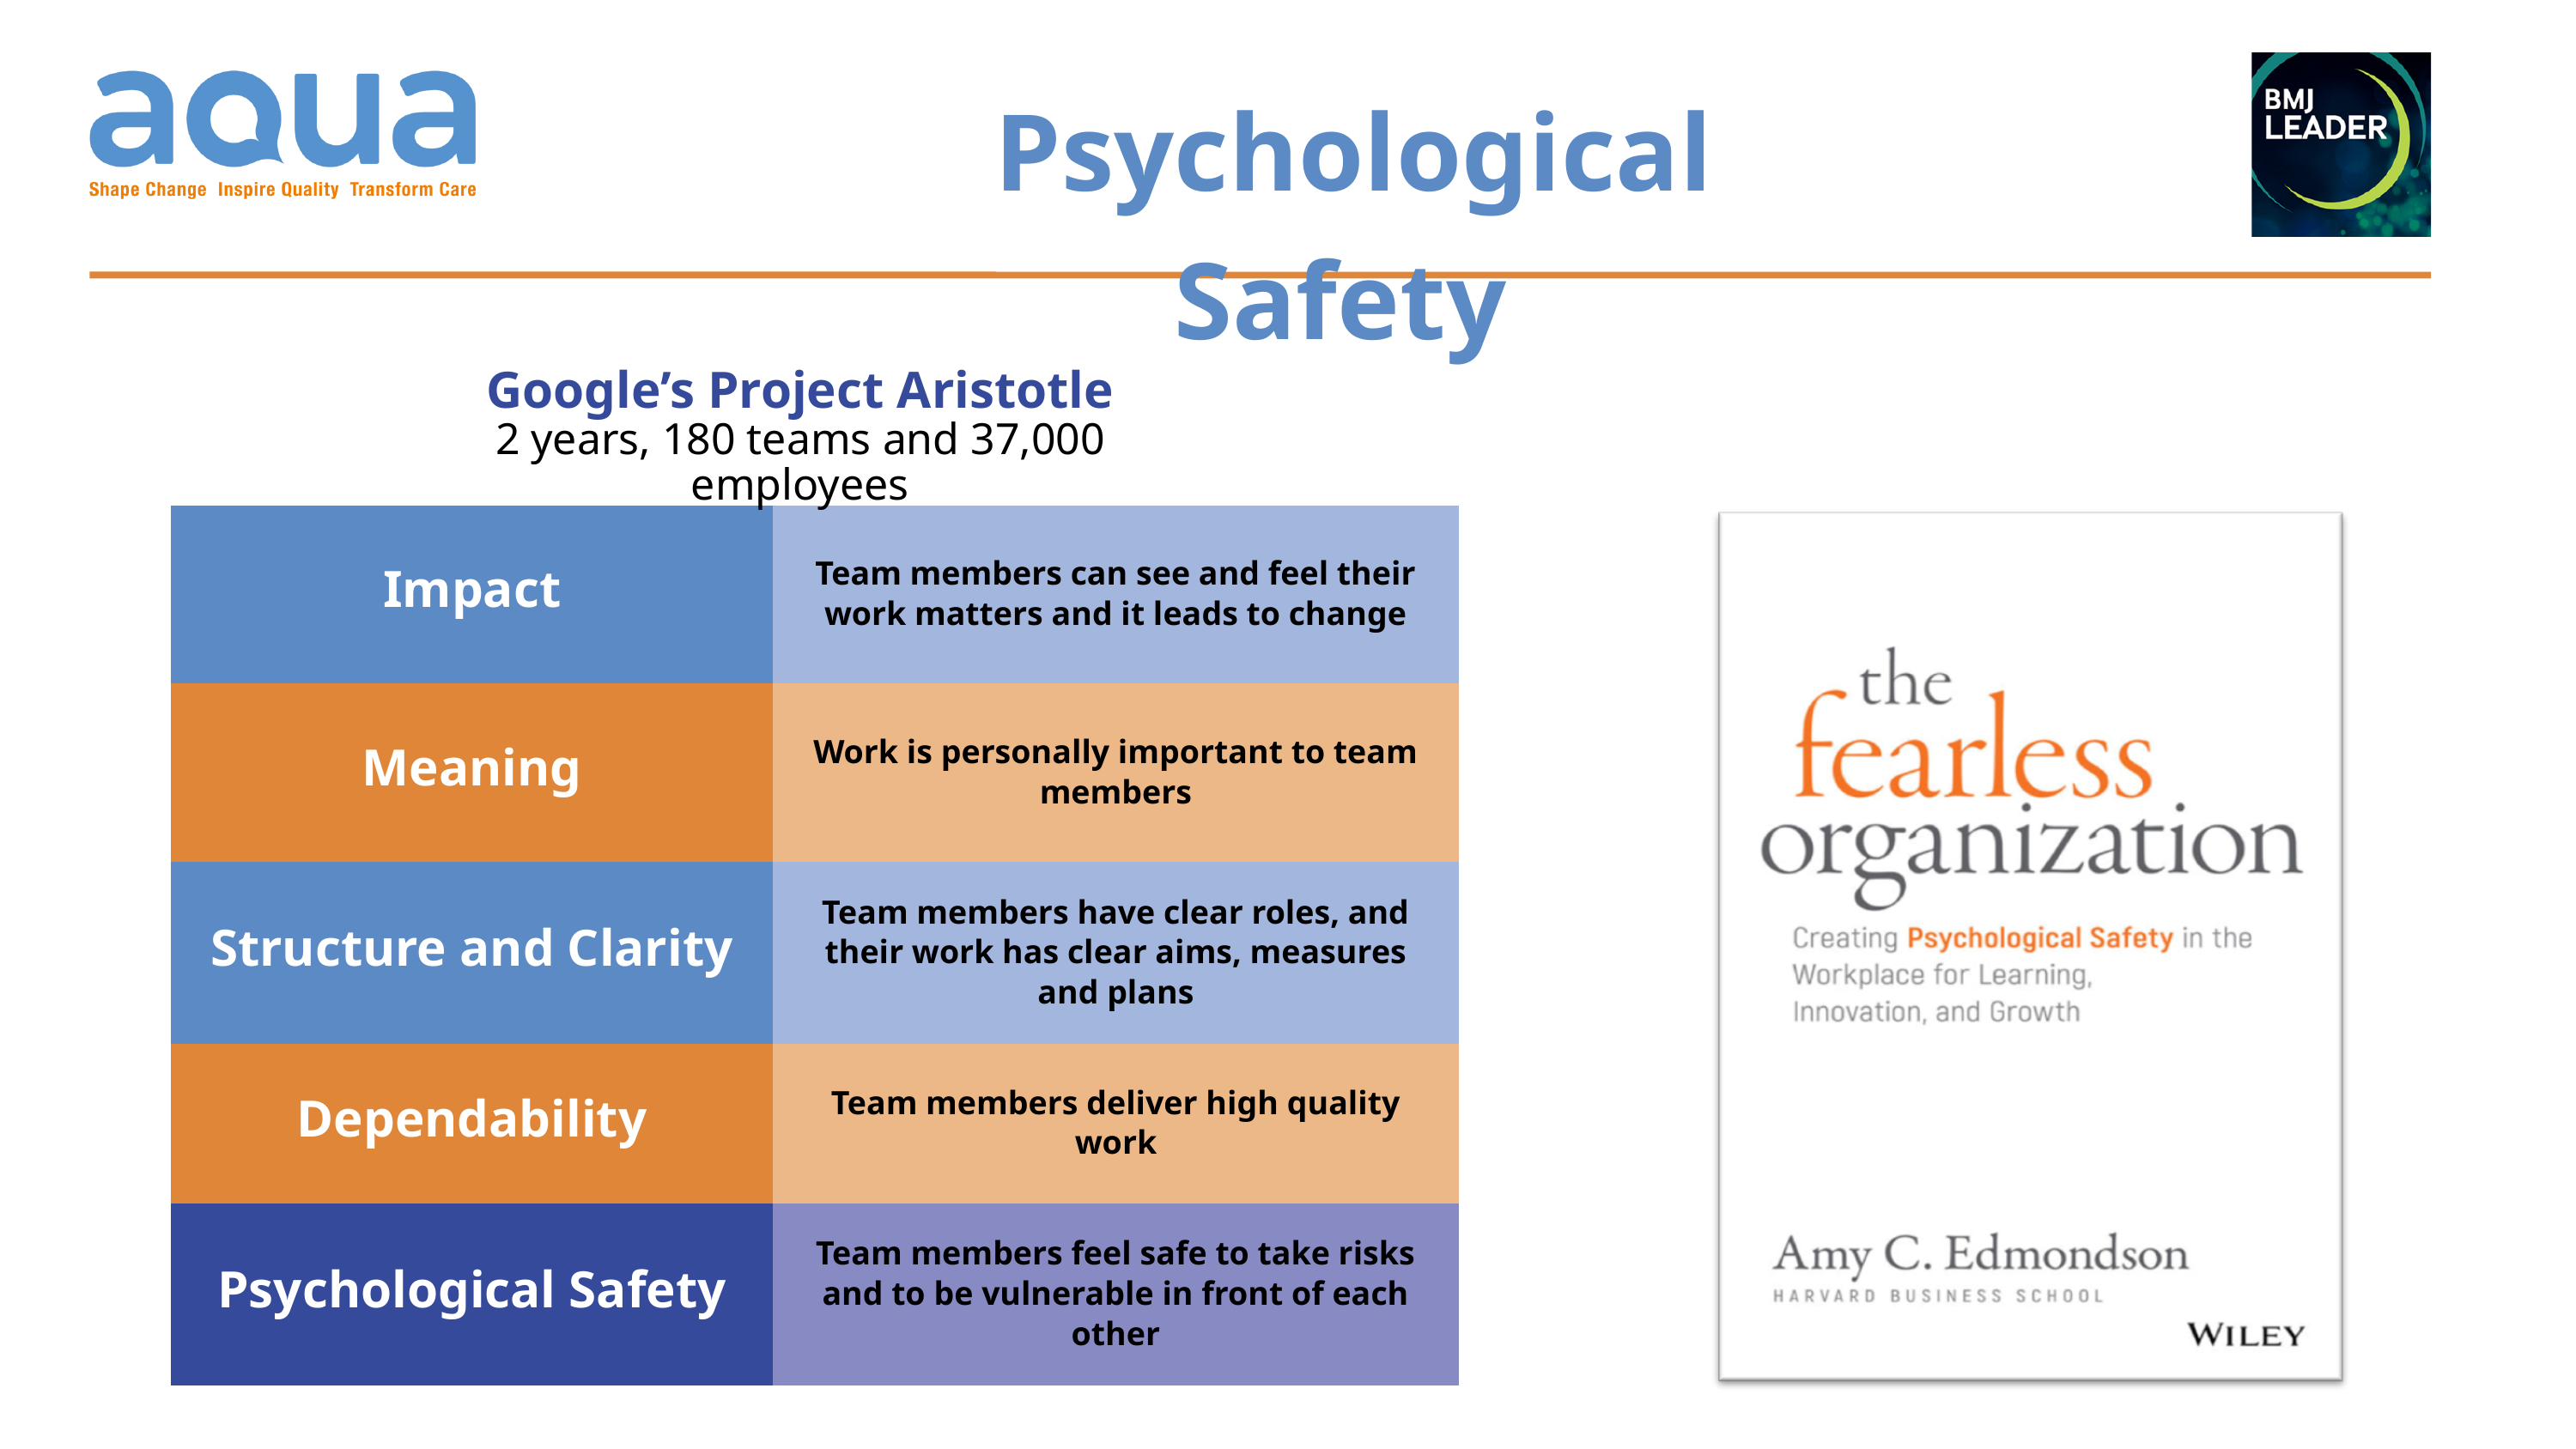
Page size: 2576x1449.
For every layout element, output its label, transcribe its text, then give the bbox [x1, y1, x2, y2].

table_header Team members can see and feel their work matters and it leads to change [773, 506, 1459, 683]
table_cell Meaning [171, 683, 773, 862]
table_cell Dependability [171, 1044, 773, 1203]
text_box Psychological Safety [816, 64, 1893, 361]
text_box [1706, 505, 2355, 1396]
table_header Impact [171, 506, 773, 683]
table_cell Team members deliver high quality work [773, 1044, 1459, 1203]
table_cell Team members have clear roles, and their work has clear aims, measures and plans [773, 862, 1459, 1044]
text_box Google’s Project Aristotle 2 years, 180 teams and 37,000 employees [428, 365, 1171, 509]
text_box [2251, 52, 2432, 237]
text_box [89, 70, 476, 199]
table_cell Team members feel safe to take risks and to be vulnerable in front of each other [773, 1203, 1459, 1385]
table_cell Structure and Clarity [171, 862, 773, 1044]
table_cell Work is personally important to team members [773, 683, 1459, 862]
table_cell Psychological Safety [171, 1203, 773, 1385]
